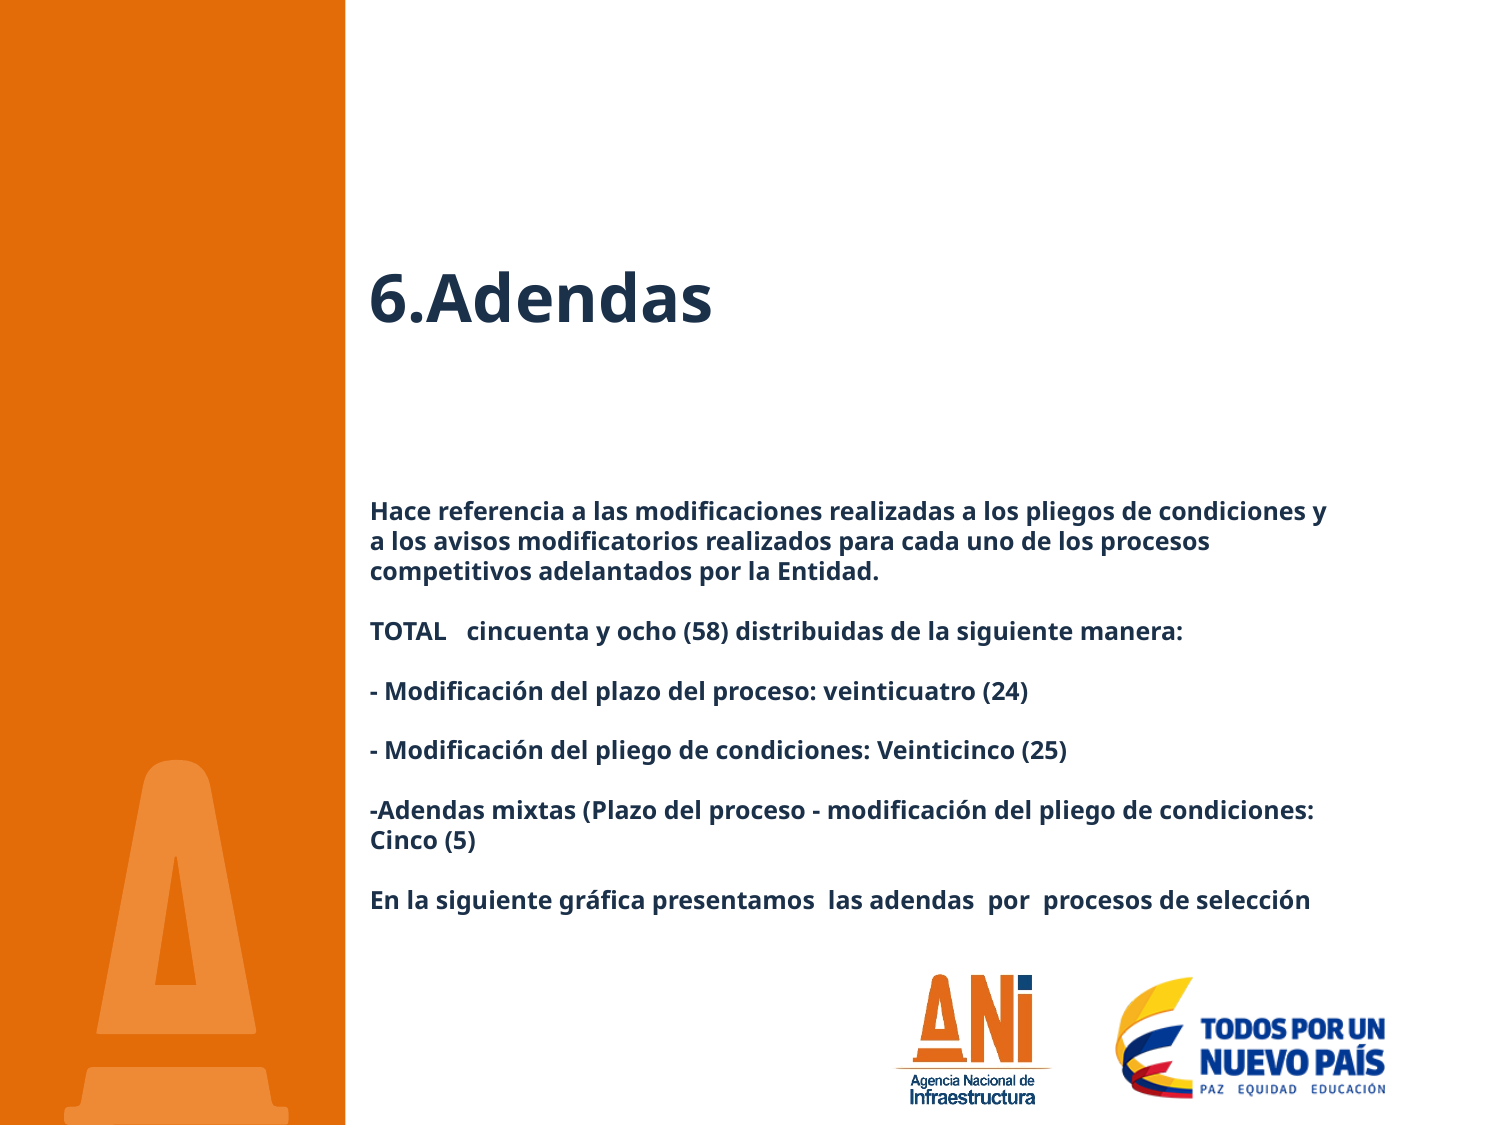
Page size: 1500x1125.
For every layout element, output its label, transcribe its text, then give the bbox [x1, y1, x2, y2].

title 6.Adendas Hace referencia a las modificaciones realizadas a los pliegos de condiciones y a los avisos modificatorios realizados para cada uno de los procesos competitivos adelantados por la Entidad. TOTAL cincuenta y ocho (58) distribuidas de la siguiente manera: - Modificación del plazo del proceso: veinticuatro (24) - Modificación del pliego de condiciones: Veinticinco (25) -Adendas mixtas (Plazo del proceso - modificación del pliego de condiciones: Cinco (5) En la siguiente gráfica presentamos las adendas por procesos de selección [369, 255, 1348, 423]
picture [879, 953, 1064, 1125]
picture [1106, 971, 1392, 1108]
